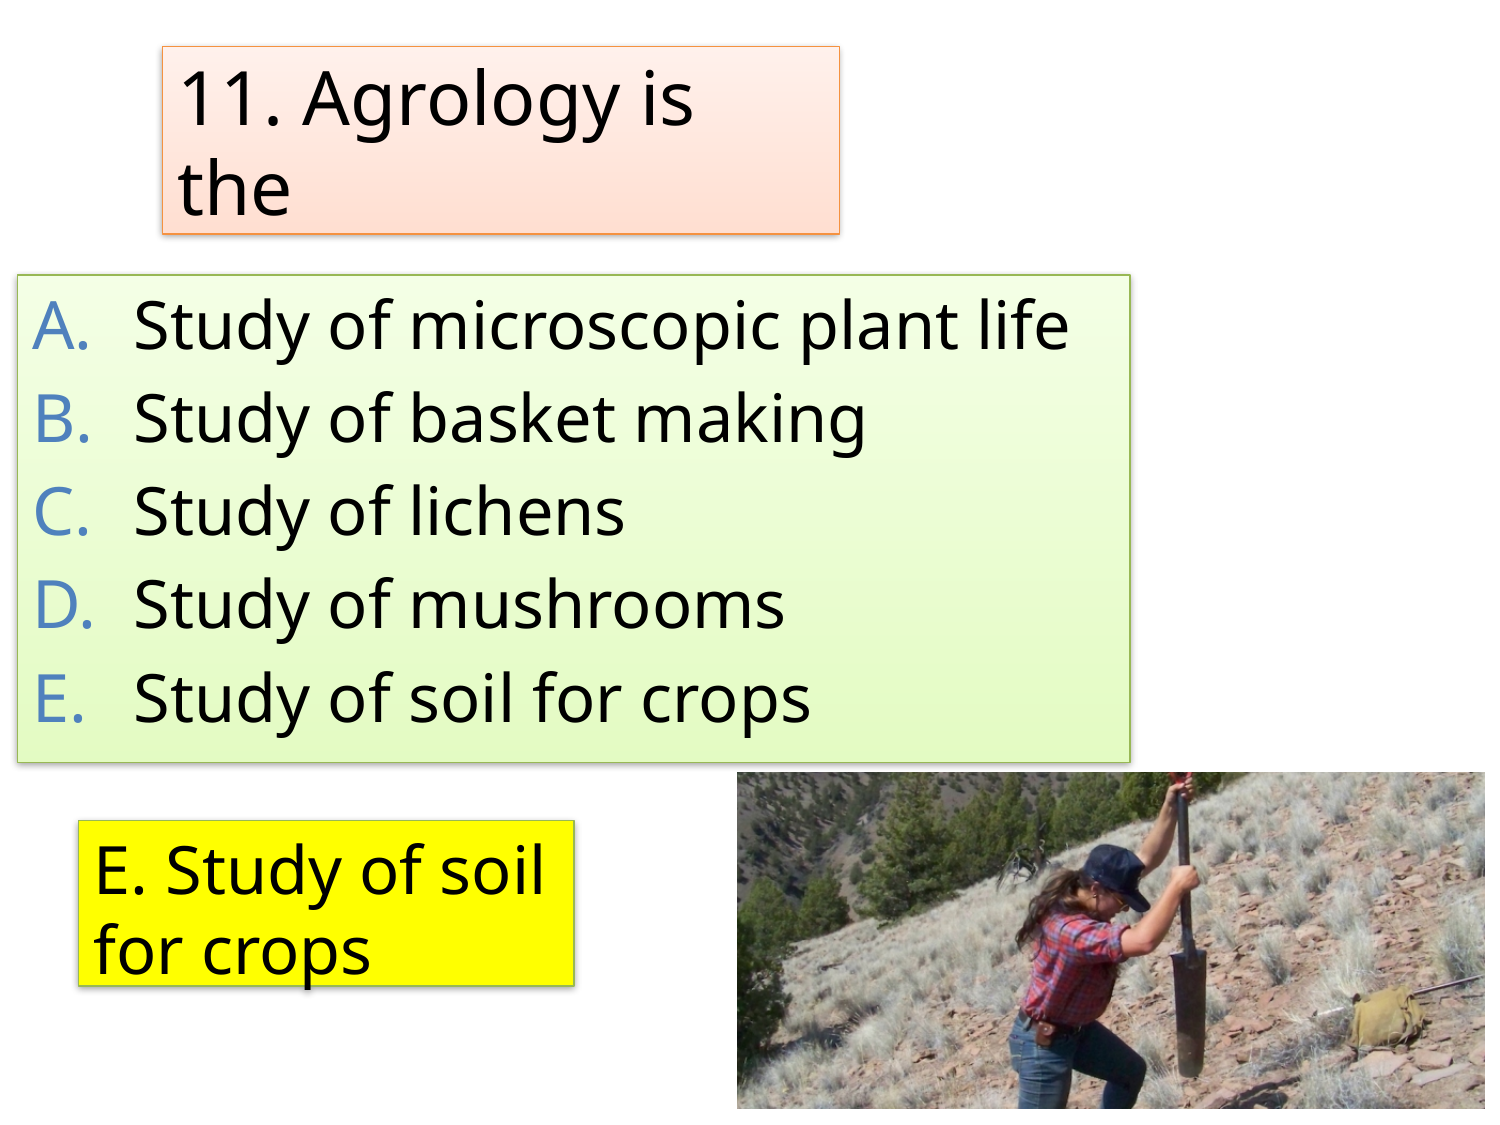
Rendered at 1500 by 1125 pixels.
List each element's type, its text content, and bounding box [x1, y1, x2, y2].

text_box E. Study of soil for crops [78, 820, 575, 987]
text_box Study of microscopic plant life Study of basket making Study of lichens Study of mushrooms Study of soil for crops [17, 274, 1131, 763]
text_box 11. Agrology is the [162, 46, 840, 235]
picture [737, 772, 1485, 1110]
